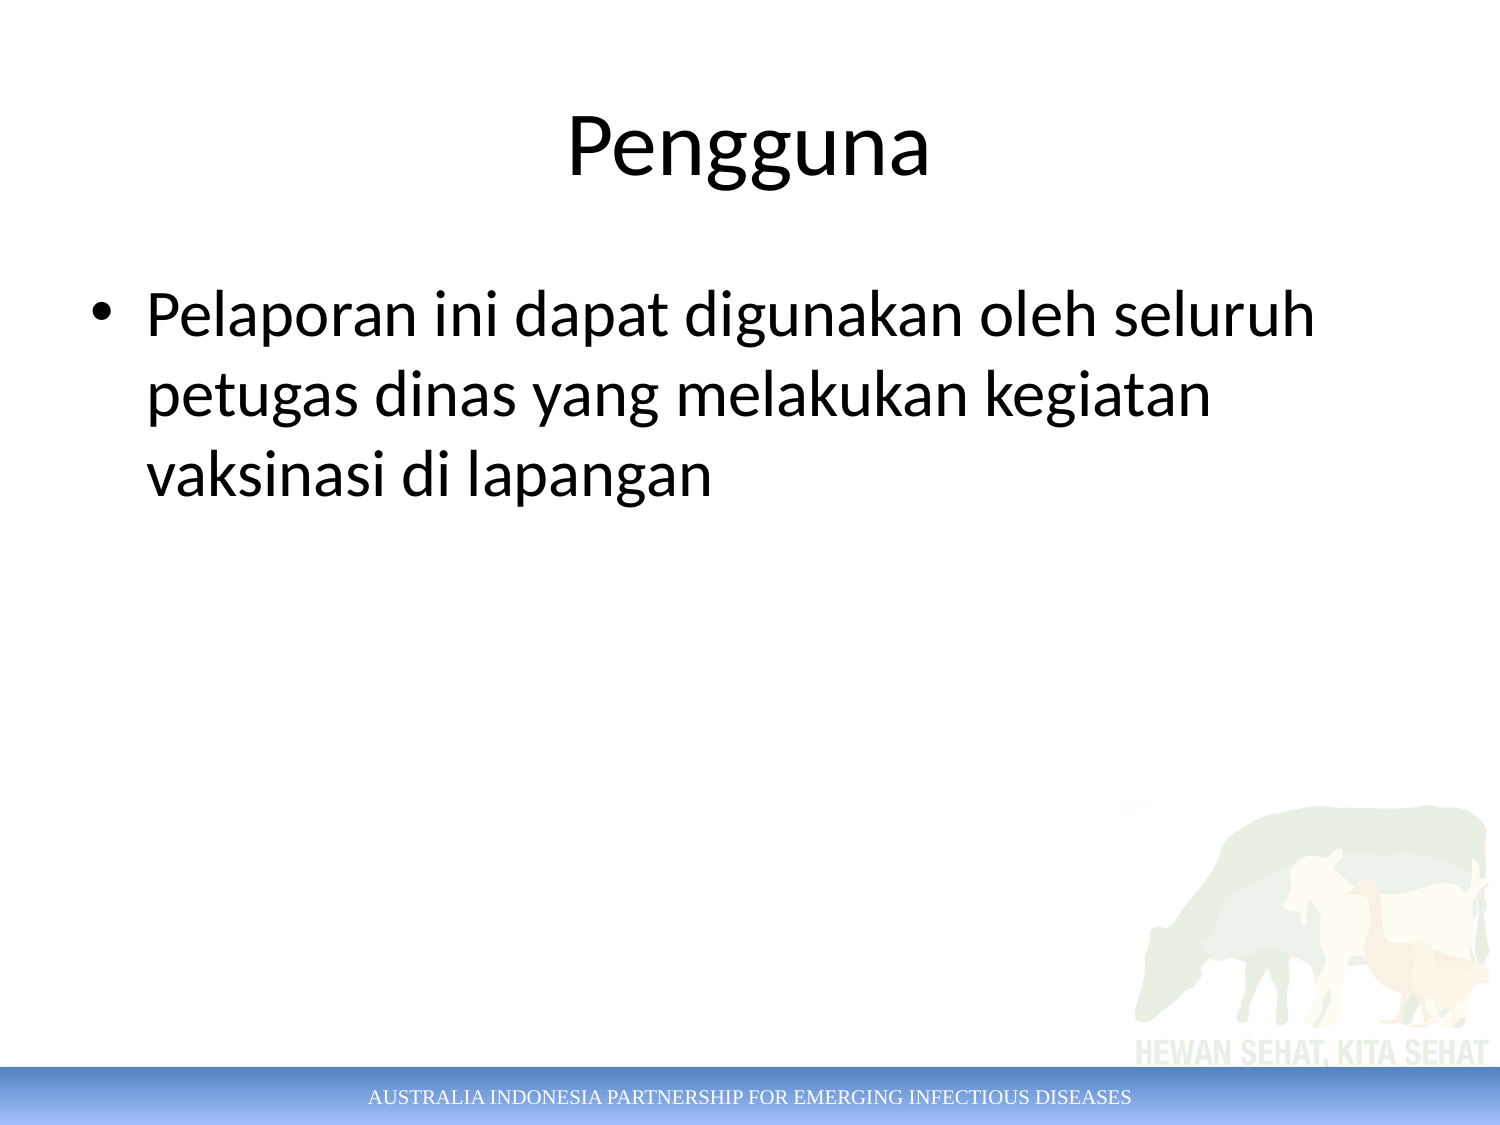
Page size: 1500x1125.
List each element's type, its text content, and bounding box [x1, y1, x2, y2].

list Pelaporan ini dapat digunakan oleh seluruh petugas dinas yang melakukan kegiatan vaksinasi di lapangan [75, 262, 1425, 1005]
title Pengguna [75, 45, 1425, 233]
